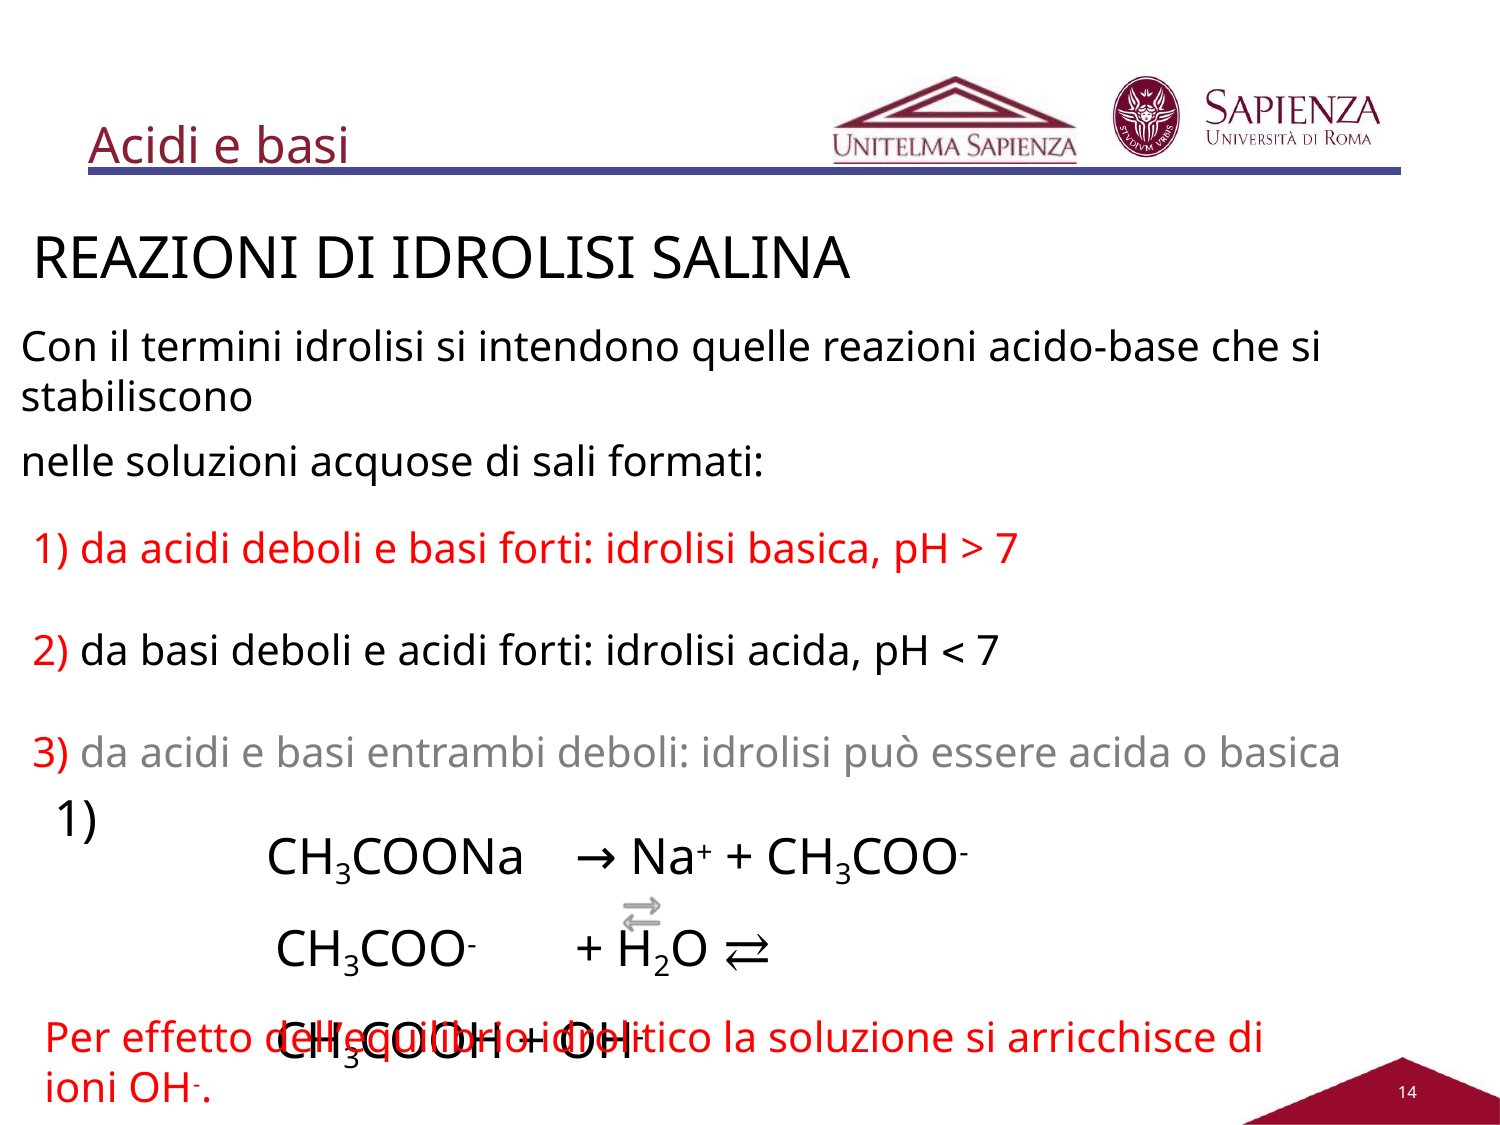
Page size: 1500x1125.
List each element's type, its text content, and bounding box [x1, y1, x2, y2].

text_box CH3COONa → Na+ + CH3COO- CH3COO- + H2O ⇄ CH3COOH + OH- [264, 798, 1006, 1010]
text_box REAZIONI DI IDROLISI SALINA Con il termini idrolisi si intendono quelle reazioni acido-base che si stabiliscono nelle soluzioni acquose di sali formati: da acidi deboli e basi forti: idrolisi basica, pH > 7 da basi deboli e acidi forti: idrolisi acida, pH  7 da acidi e basi entrambi deboli: idrolisi può essere acida o basica [18, 219, 1409, 776]
picture [832, 76, 1077, 113]
title Acidi e basi [86, 113, 1414, 302]
slide_number 14 [1393, 1081, 1422, 1125]
picture [1241, 1057, 1500, 1125]
text_box Per effetto dell’equilibrio idrolitico la soluzione si arricchisce di ioni OH-. [42, 1010, 1295, 1111]
picture [1104, 66, 1414, 113]
text_box 1) [52, 786, 101, 847]
